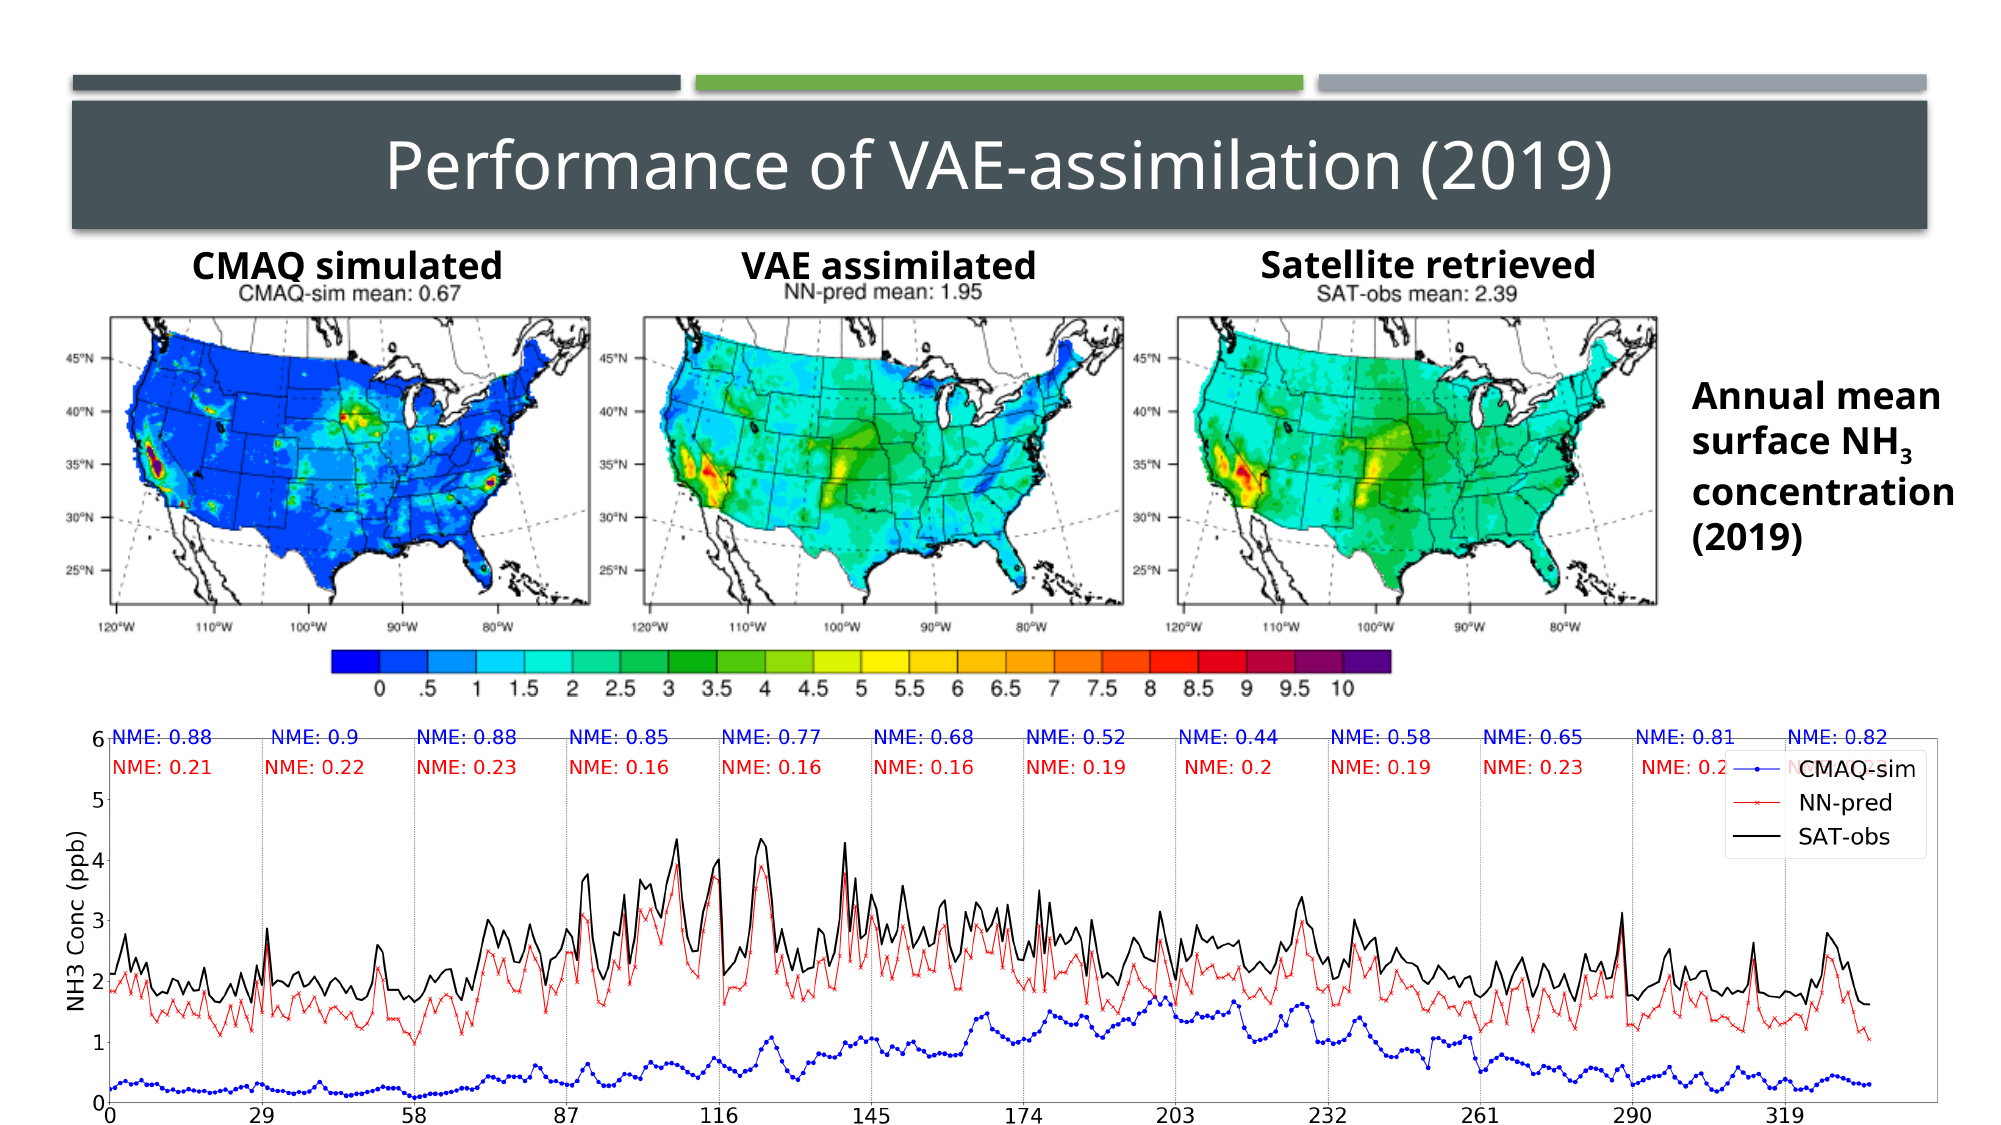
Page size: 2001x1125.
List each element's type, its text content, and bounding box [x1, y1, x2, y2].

picture [65, 282, 1659, 698]
text_box Annual mean surface NH3 concentration (2019) [1677, 364, 1972, 566]
text_box Satellite retrieved [1245, 233, 1627, 279]
picture [65, 729, 1939, 1125]
text_box VAE assimilated [726, 234, 1108, 279]
text_box CMAQ simulated [176, 234, 588, 279]
title Performance of VAE-assimilation (2019) [95, 115, 1905, 211]
